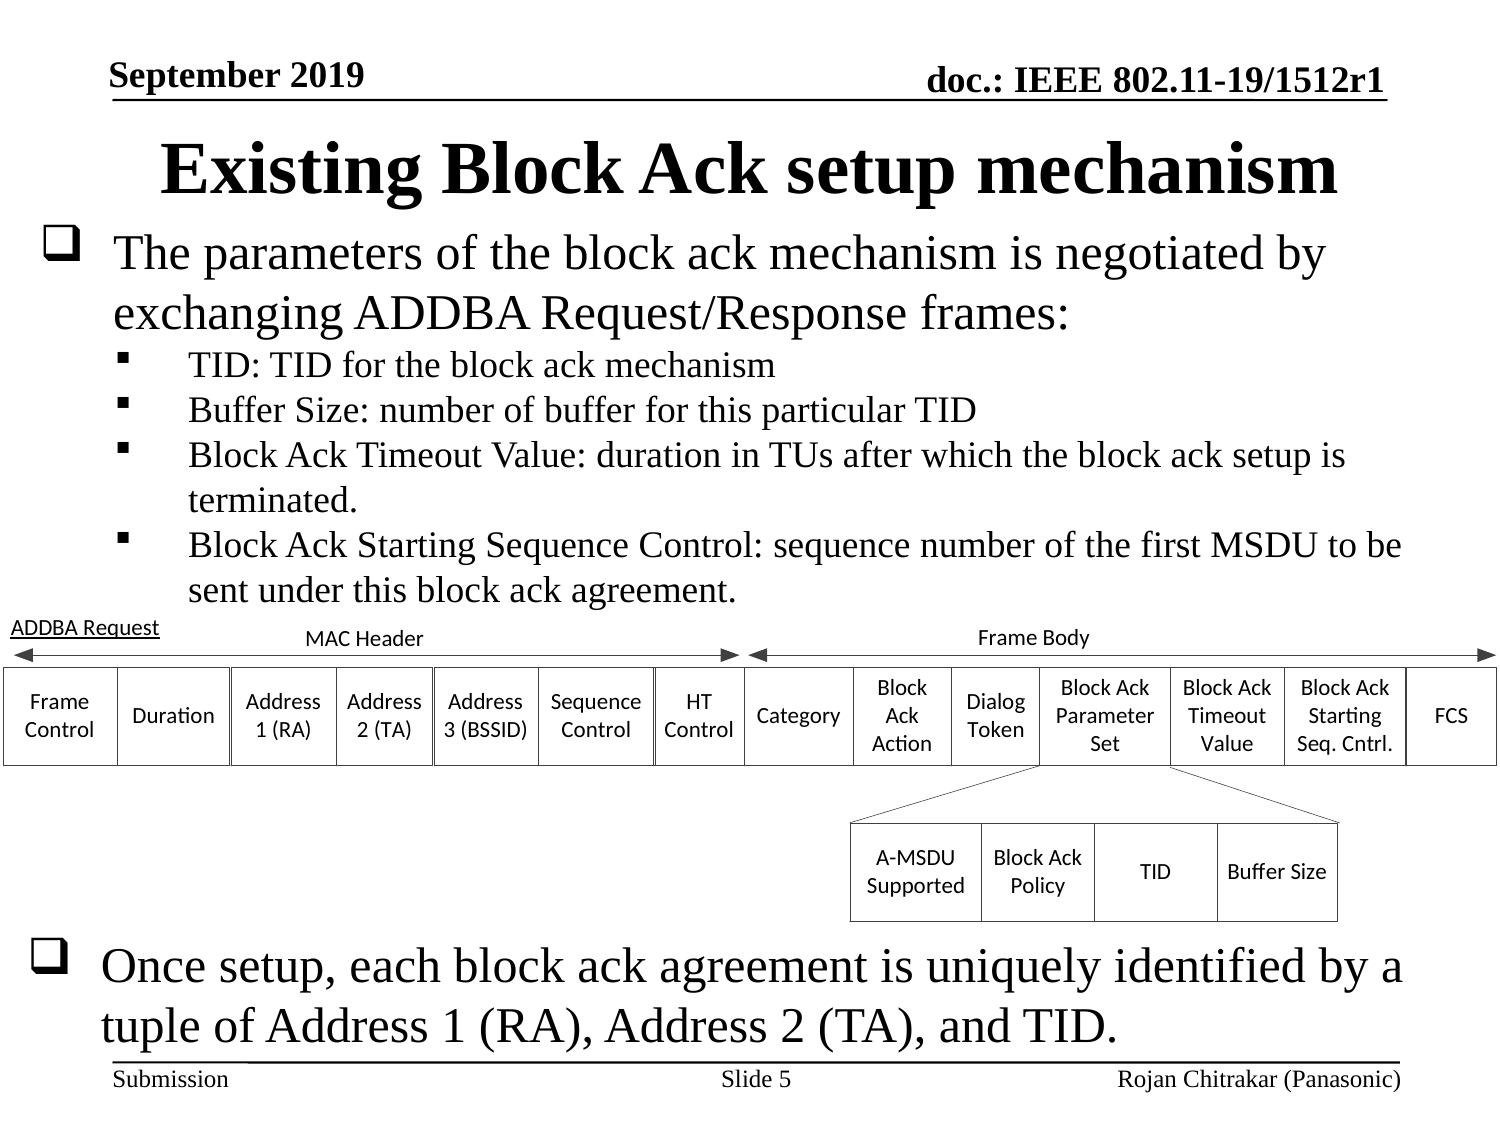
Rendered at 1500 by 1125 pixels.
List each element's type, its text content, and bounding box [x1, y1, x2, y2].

slide_number Slide 5 [712, 1061, 800, 1093]
text_box Existing Block Ack setup mechanism [0, 111, 1500, 225]
picture [0, 608, 1500, 926]
text_box The parameters of the block ack mechanism is negotiated by exchanging ADDBA Request/Response frames: TID: TID for the block ack mechanism Buffer Size: number of buffer for this particular TID Block Ack Timeout Value: duration in TUs after which the block ack setup is terminated. Block Ack Starting Sequence Control: sequence number of the first MSDU to be sent under this block ack agreement. [24, 212, 1463, 606]
text_box Once setup, each block ack agreement is uniquely identified by a tuple of Address 1 (RA), Address 2 (TA), and TID. [12, 934, 1488, 1060]
footer Rojan Chitrakar (Panasonic) [949, 1061, 1402, 1093]
